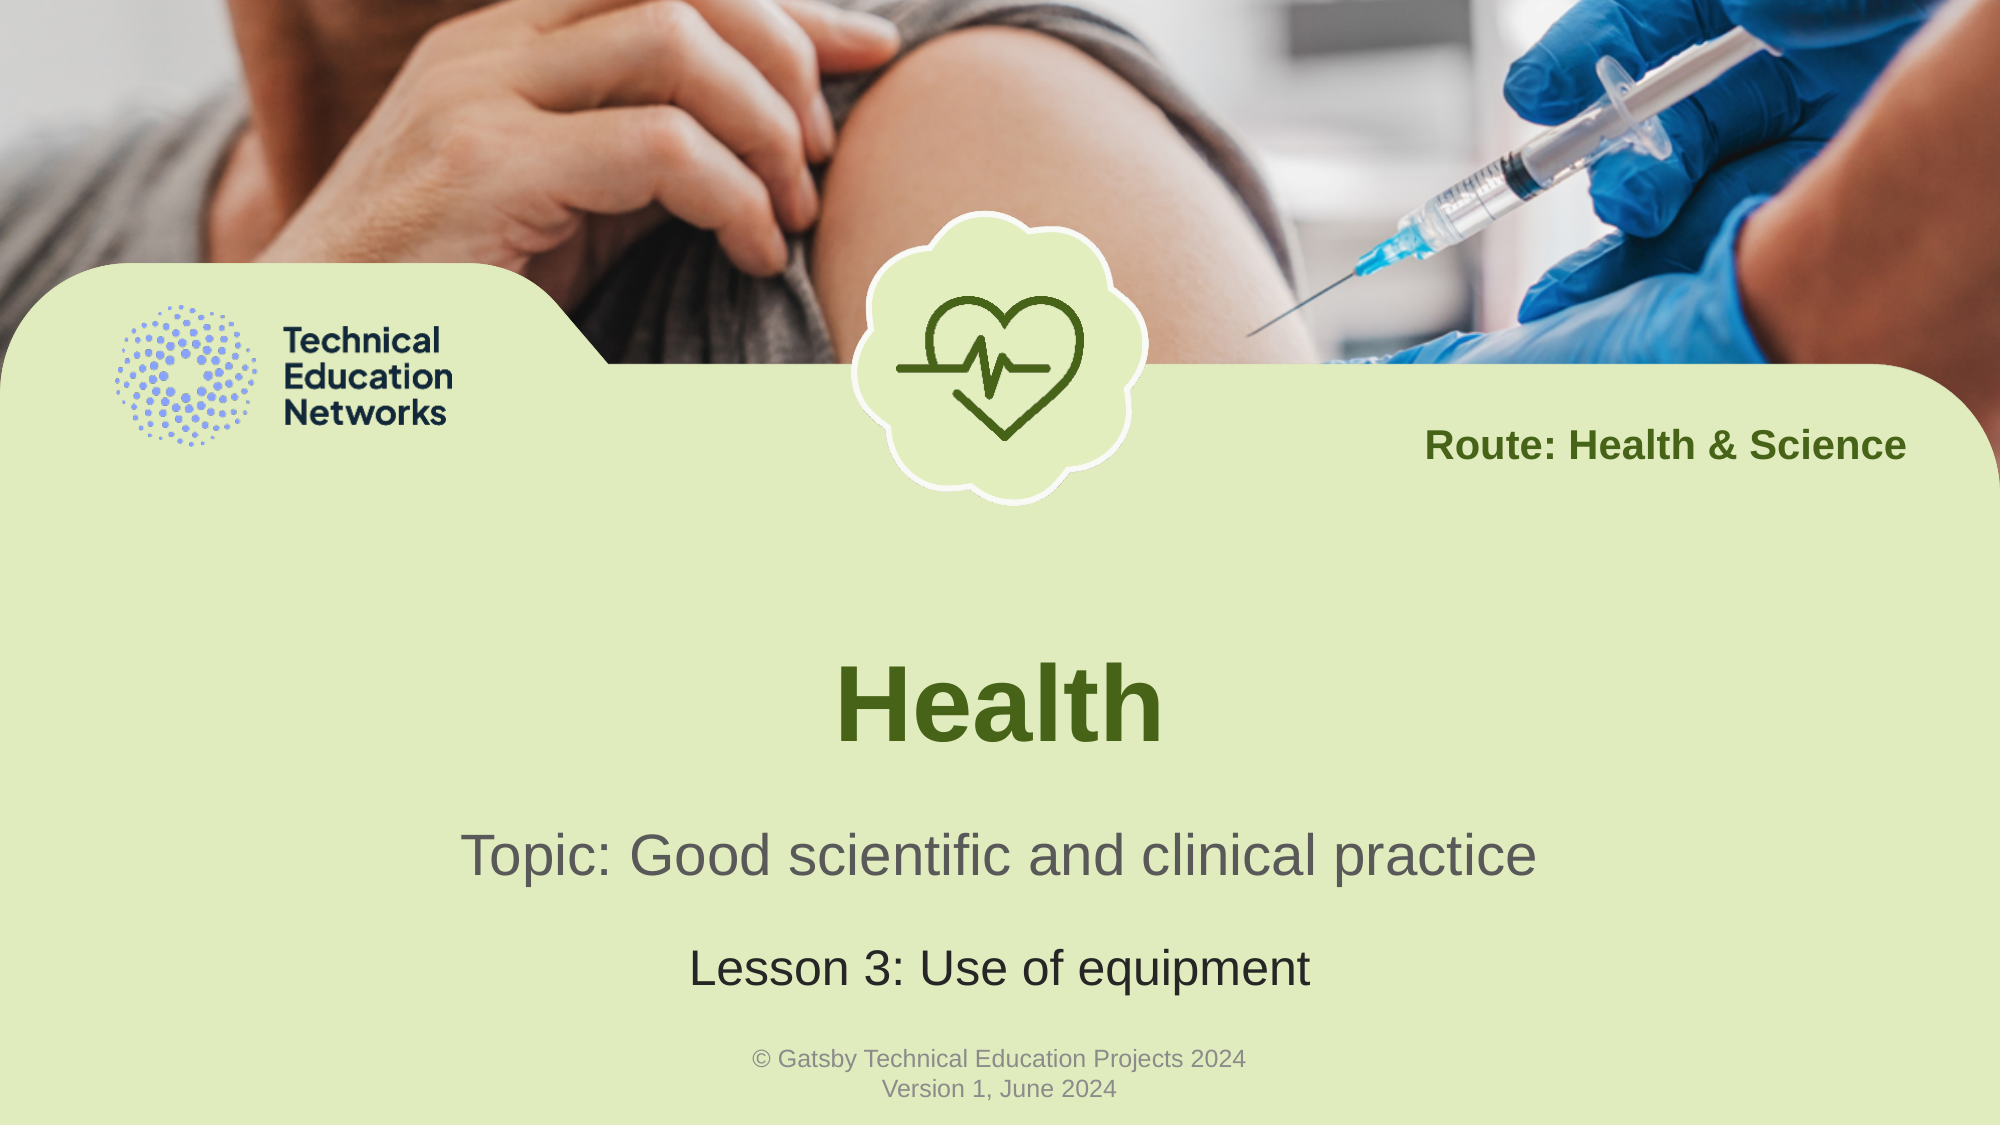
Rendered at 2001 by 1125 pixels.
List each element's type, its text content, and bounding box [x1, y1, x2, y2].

list Lesson 3: Use of equipment [249, 922, 1750, 998]
title Health [249, 629, 1750, 773]
picture [0, 0, 2000, 1125]
list Route: Health & Science [999, 406, 1923, 494]
subtitle Topic: Good scientific and clinical practice [249, 804, 1750, 900]
